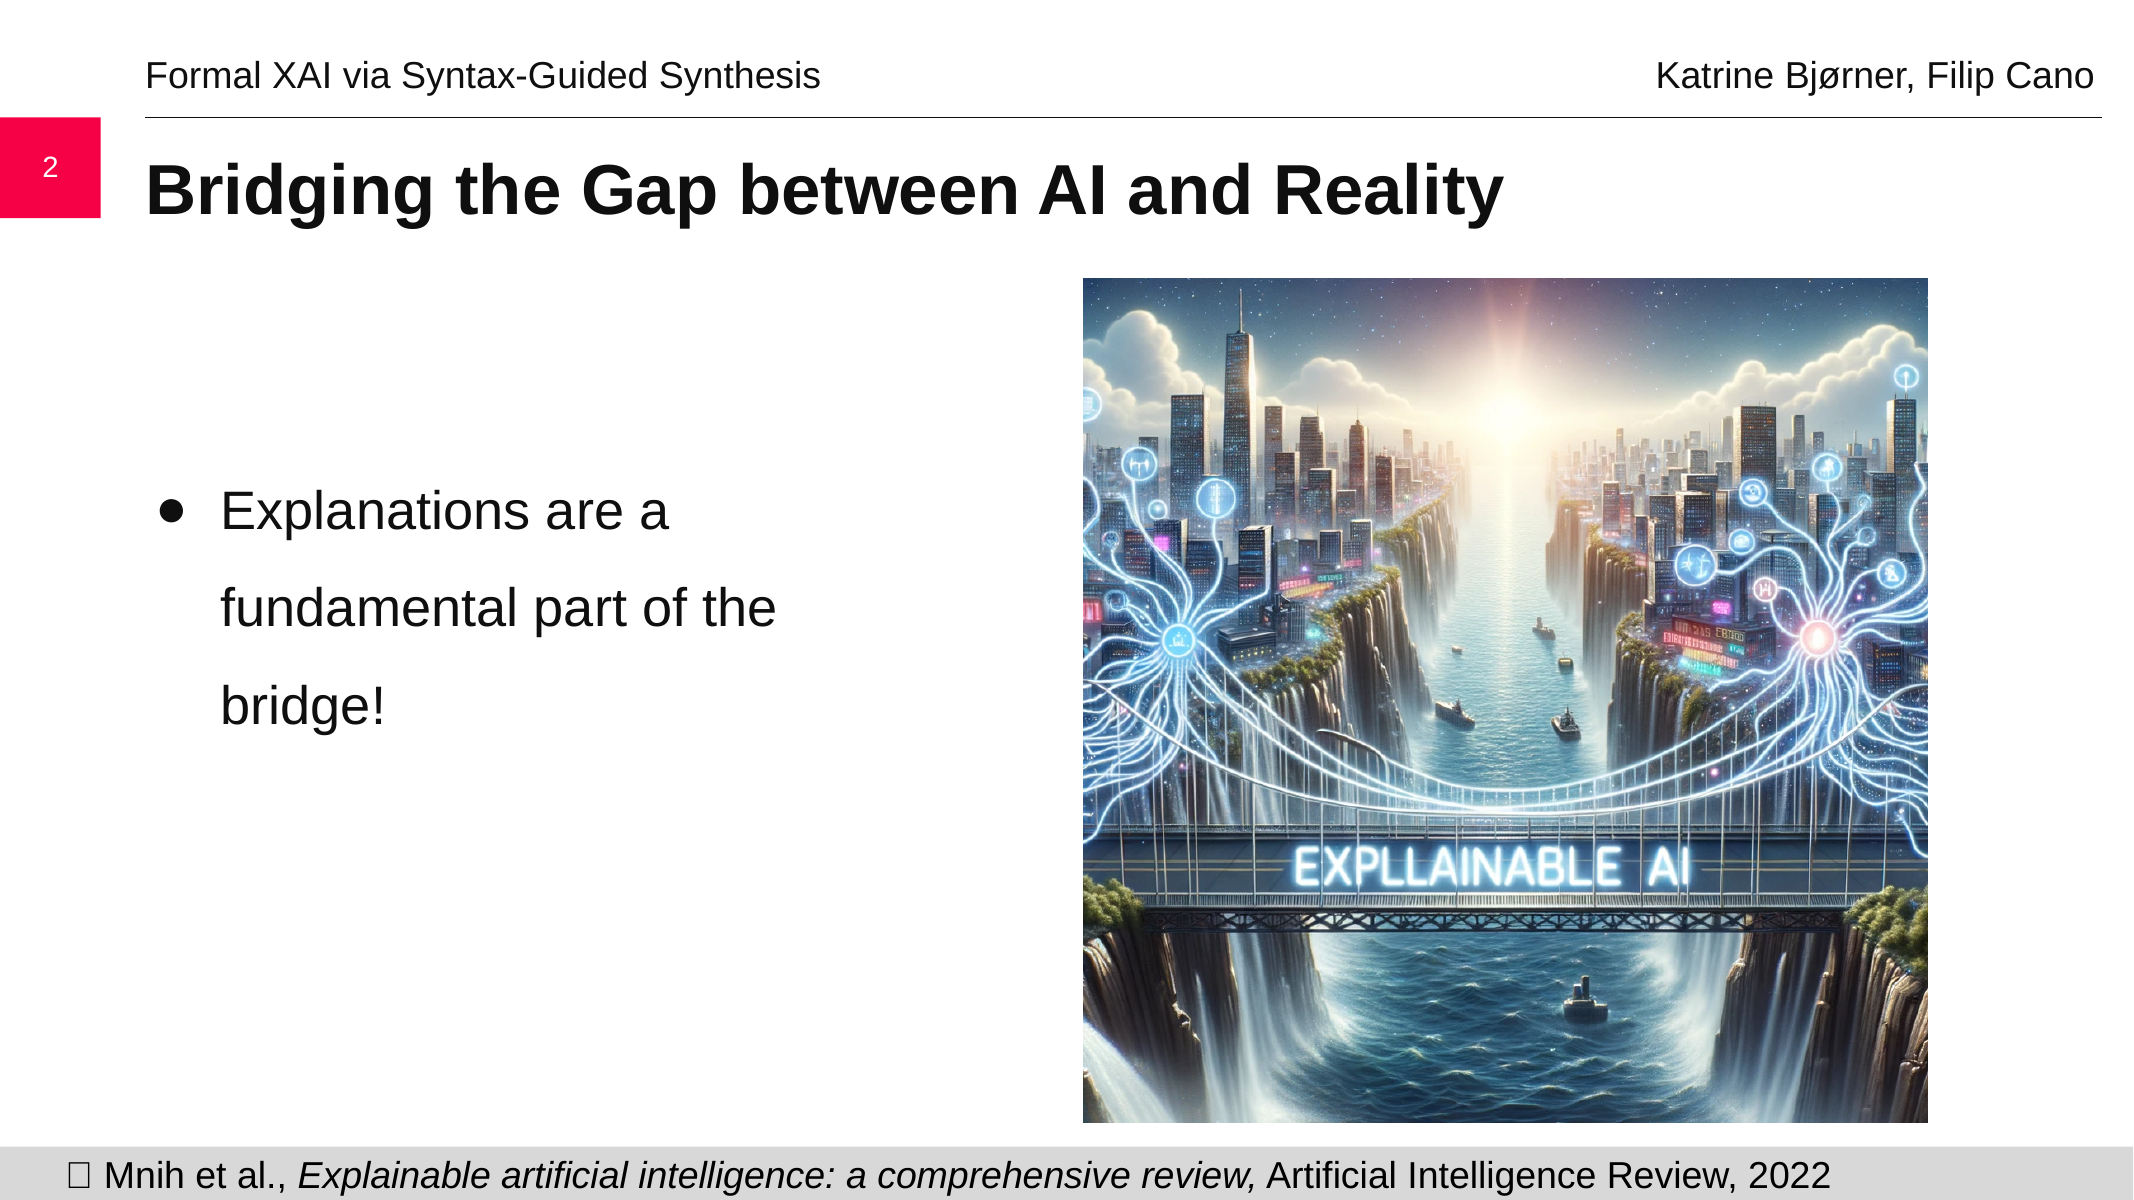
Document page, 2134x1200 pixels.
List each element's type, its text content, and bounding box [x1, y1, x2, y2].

text_box 📖 Mnih et al., Explainable artificial intelligence: a comprehensive review, Artificial Intelligence Review, 2022 [839, 1143, 2041, 1200]
title Bridging the Gap between AI and Reality [145, 143, 2104, 257]
picture [1082, 277, 1928, 1123]
list Explanations are a fundamental part of the bridge! [145, 442, 839, 1200]
text_box 📖 Mnih et al., Explainable artificial intelligence: a comprehensive review, Artificial Intelligence Review, 2022 [50, 1143, 145, 1200]
list Formal XAI via Syntax-Guided Synthesis Katrine Bjørner, Filip Cano [145, 54, 2116, 97]
slide_number 2 [0, 114, 101, 217]
